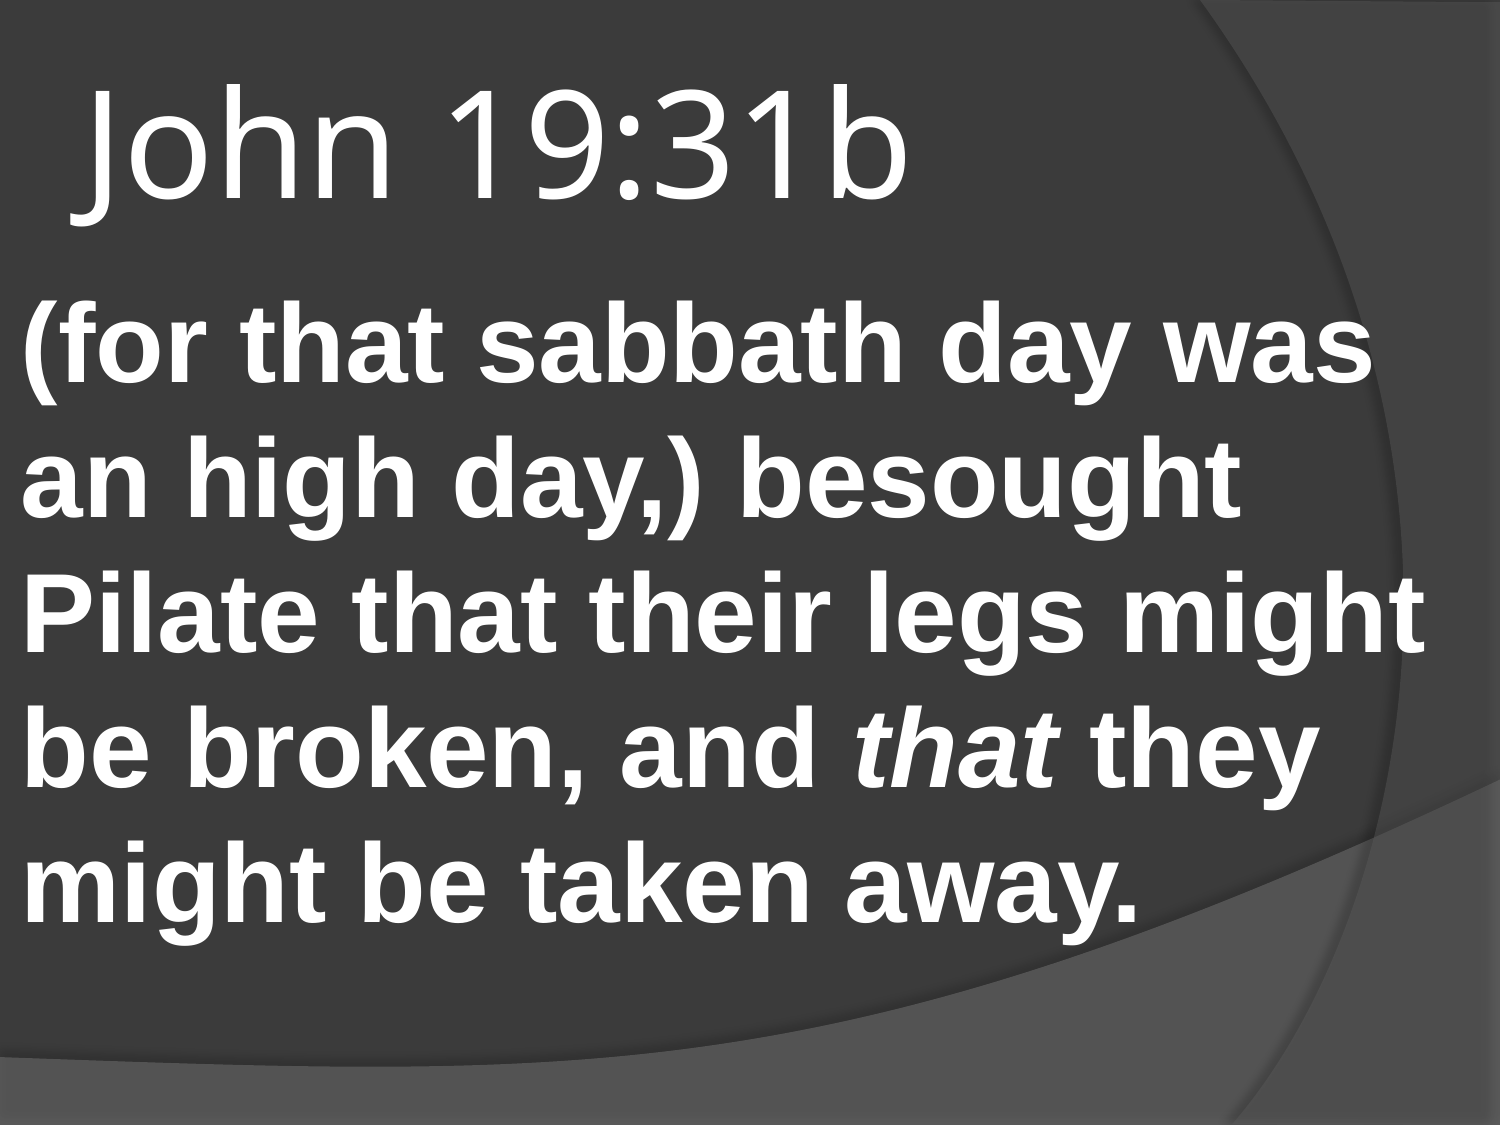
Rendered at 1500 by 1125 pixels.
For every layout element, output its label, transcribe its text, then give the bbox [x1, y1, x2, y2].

list (for that sabbath day was an high day,) besought Pilate that their legs might be broken, and that they might be taken away. [0, 262, 1488, 1125]
title John 19:31b [75, 45, 1300, 233]
